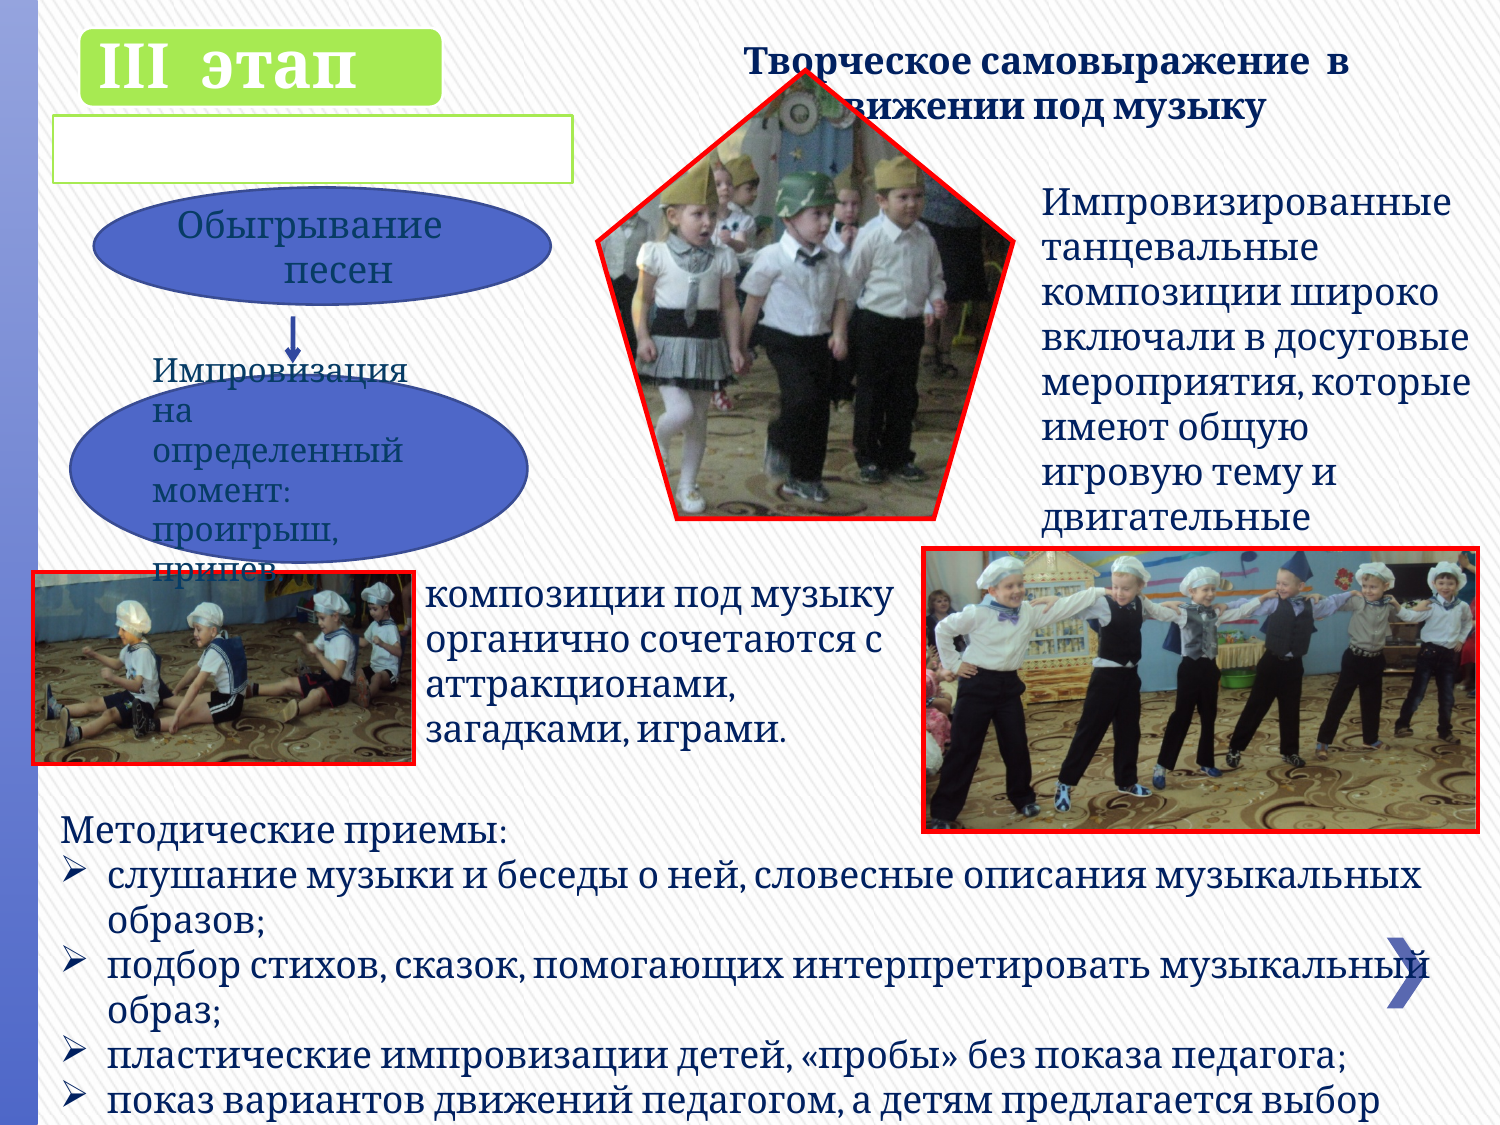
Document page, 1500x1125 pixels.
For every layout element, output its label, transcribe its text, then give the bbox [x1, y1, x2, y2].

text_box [52, 18, 574, 184]
text_box Методические приемы: слушание музыки и беседы о ней, словесные описания музыкальных образов; подбор стихов, сказок, помогающих интерпретировать музыкальный образ; пластические импровизации детей, «пробы» без показа педагога; показ вариантов движений педагогом, а детям предлагается выбор наиболее удачного. [45, 798, 1487, 1125]
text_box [58, 187, 575, 551]
picture [925, 550, 1476, 830]
picture [597, 70, 1014, 519]
text_box Творческое самовыражение в движении под музыку [631, 29, 1463, 135]
text_box Импровизированные танцевальные композиции широко включали в досуговые мероприятия, которые имеют общую игровую тему и двигательные [1026, 170, 1495, 545]
picture [34, 573, 412, 762]
text_box композиции под музыку органично сочетаются с аттракционами, загадками, играми. [410, 562, 914, 758]
